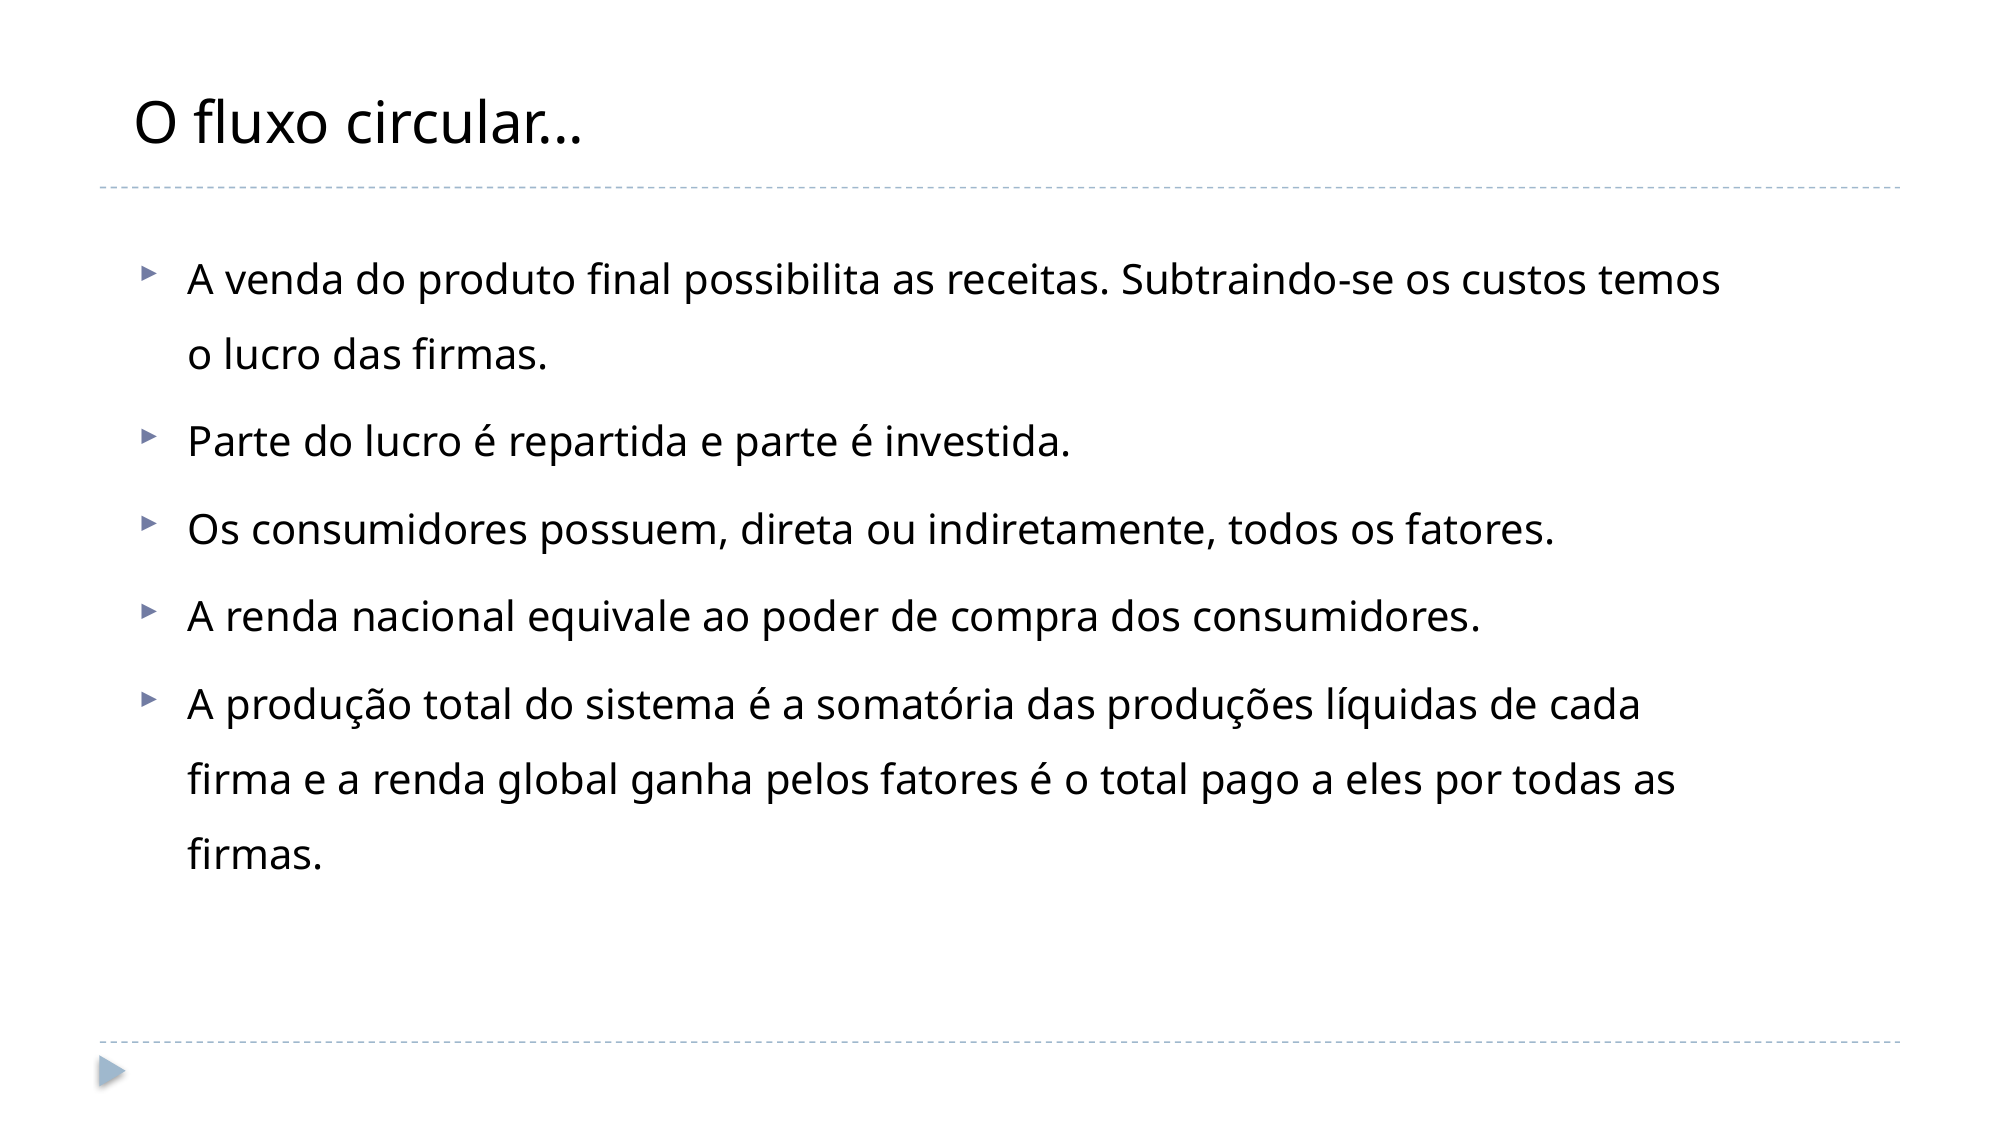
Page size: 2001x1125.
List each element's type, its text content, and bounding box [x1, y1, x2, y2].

text_box O fluxo circular... [118, 78, 615, 163]
list A venda do produto final possibilita as receitas. Subtraindo-se os custos temos o lucro das firmas. Parte do lucro é repartida e parte é investida. Os consumidores possuem, direta ou indiretamente, todos os fatores. A renda nacional equivale ao poder de compra dos consumidores. A produção total do sistema é a somatória das produções líquidas de cada firma e a renda global ganha pelos fatores é o total pago a eles por todas as firmas. [114, 219, 1745, 1108]
